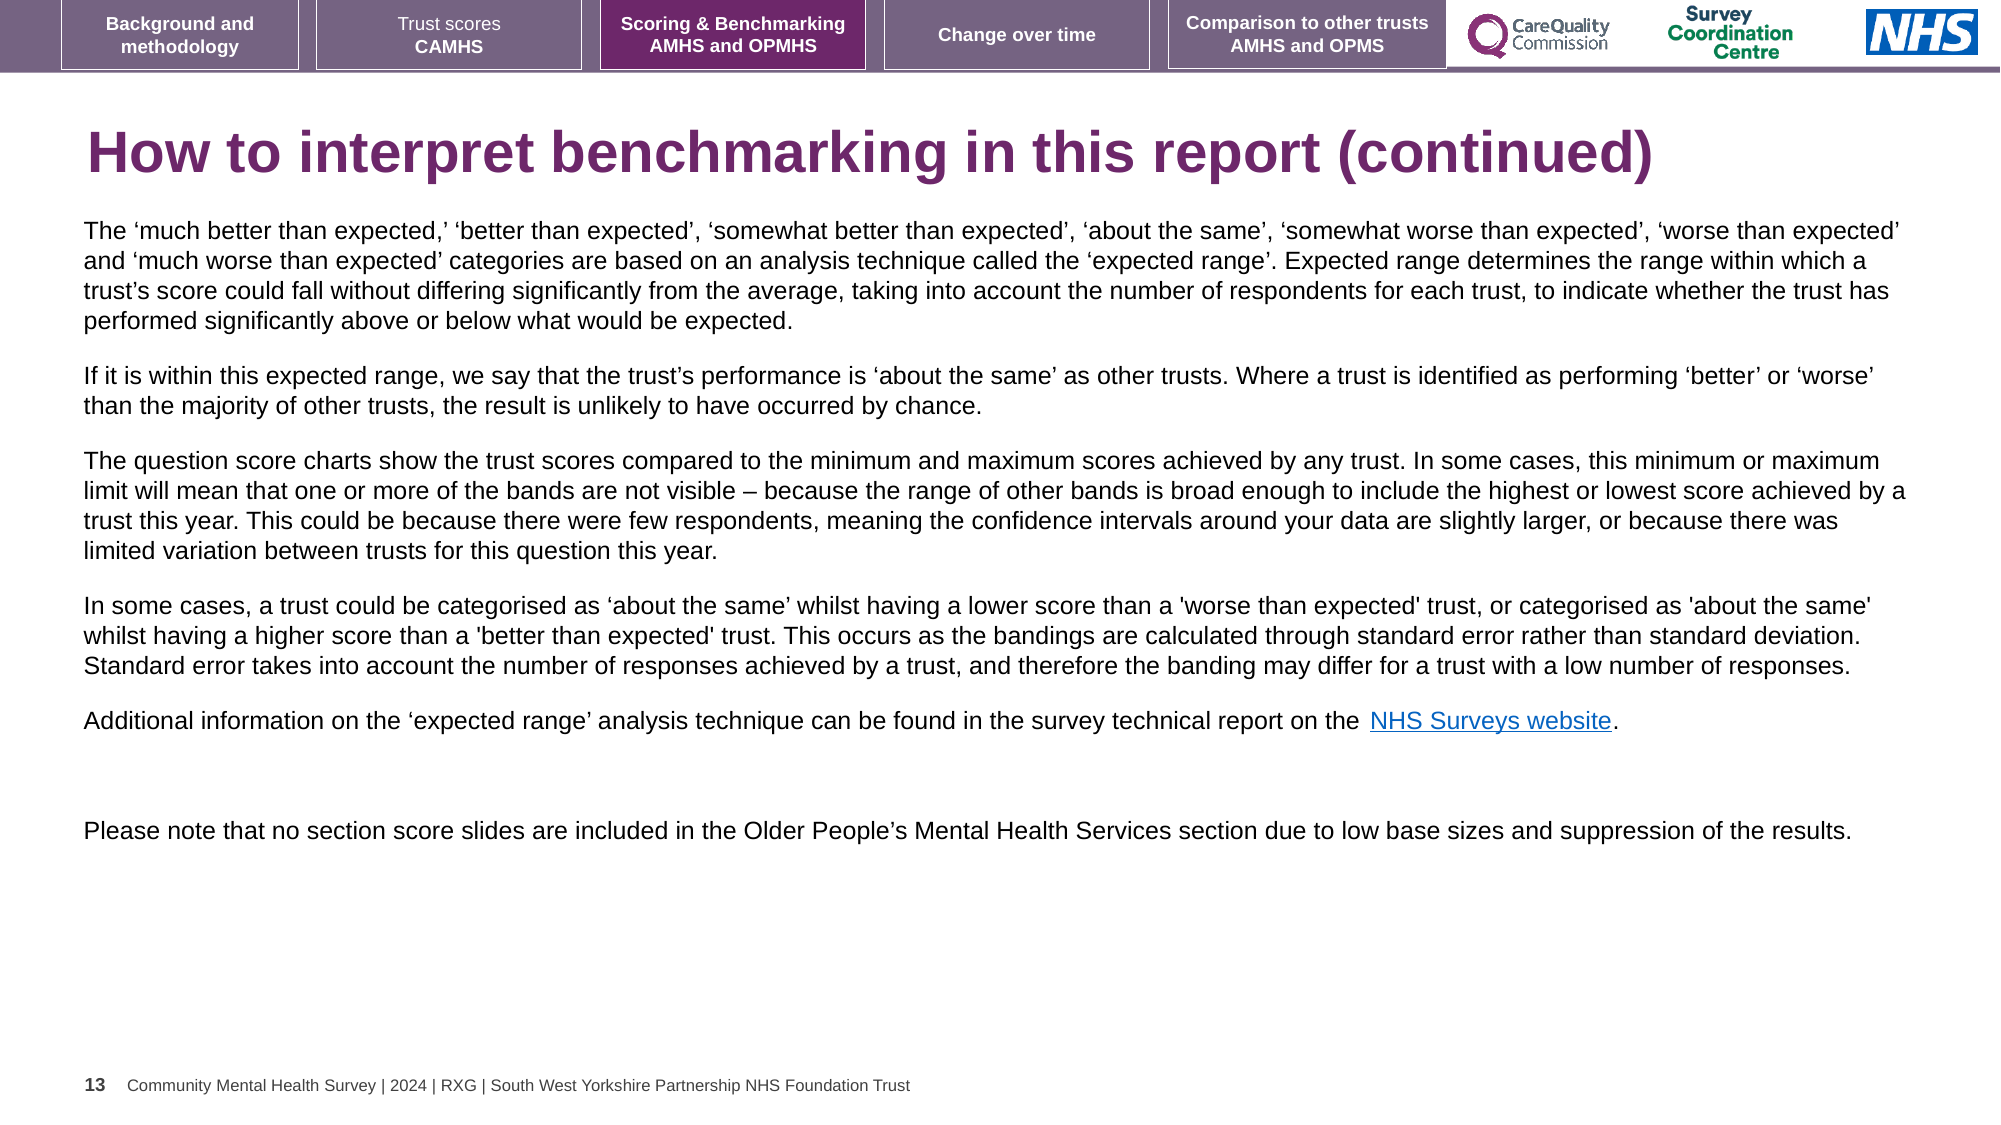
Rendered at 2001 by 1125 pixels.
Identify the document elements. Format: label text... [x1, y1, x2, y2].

title How to interpret benchmarking in this report (continued) [72, 100, 1946, 208]
text_box The ‘much better than expected,’ ‘better than expected’, ‘somewhat better than expected’, ‘about the same’, ‘somewhat worse than expected’, ‘worse than expected’ and ‘much worse than expected’ categories are based on an analysis technique called the ‘expected range’. Expected range determines the range within which a trust’s score could fall without differing significantly from the average, taking into account the number of respondents for each trust, to indicate whether the trust has performed significantly above or below what would be expected. If it is within this expected range, we say that the trust’s performance is ‘about the same’ as other trusts. Where a trust is identified as performing ‘better’ or ‘worse’ than the majority of other trusts, the result is unlikely to have occurred by chance. The question score charts show the trust scores compared to the minimum and maximum scores achieved by any trust. In some cases, this minimum or maximum limit will mean that one or more of the bands are not visible – because the range of other bands is broad enough to include the highest or lowest score achieved by a trust this year. This could be because there were few respondents, meaning the confidence intervals around your data are slightly larger, or because there was limited variation between trusts for this question this year. In some cases, a trust could be categorised as ‘about the same’ whilst having a lower score than a 'worse than expected' trust, or categorised as 'about the same' whilst having a higher score than a 'better than expected' trust. This occurs as the bandings are calculated through standard error rather than standard deviation. Standard error takes into account the number of responses achieved by a trust, and therefore the banding may differ for a trust with a low number of responses. Additional information on the ‘expected range’ analysis technique can be found in the survey technical report on the NHS Surveys website. Please note that no section score slides are included in the Older People’s Mental Health Services section due to low base sizes and suppression of the results. [68, 207, 1928, 852]
text_box 13 [84, 1065, 122, 1125]
picture [1666, 3, 1794, 61]
picture [1866, 9, 1978, 55]
picture [1467, 13, 1610, 59]
